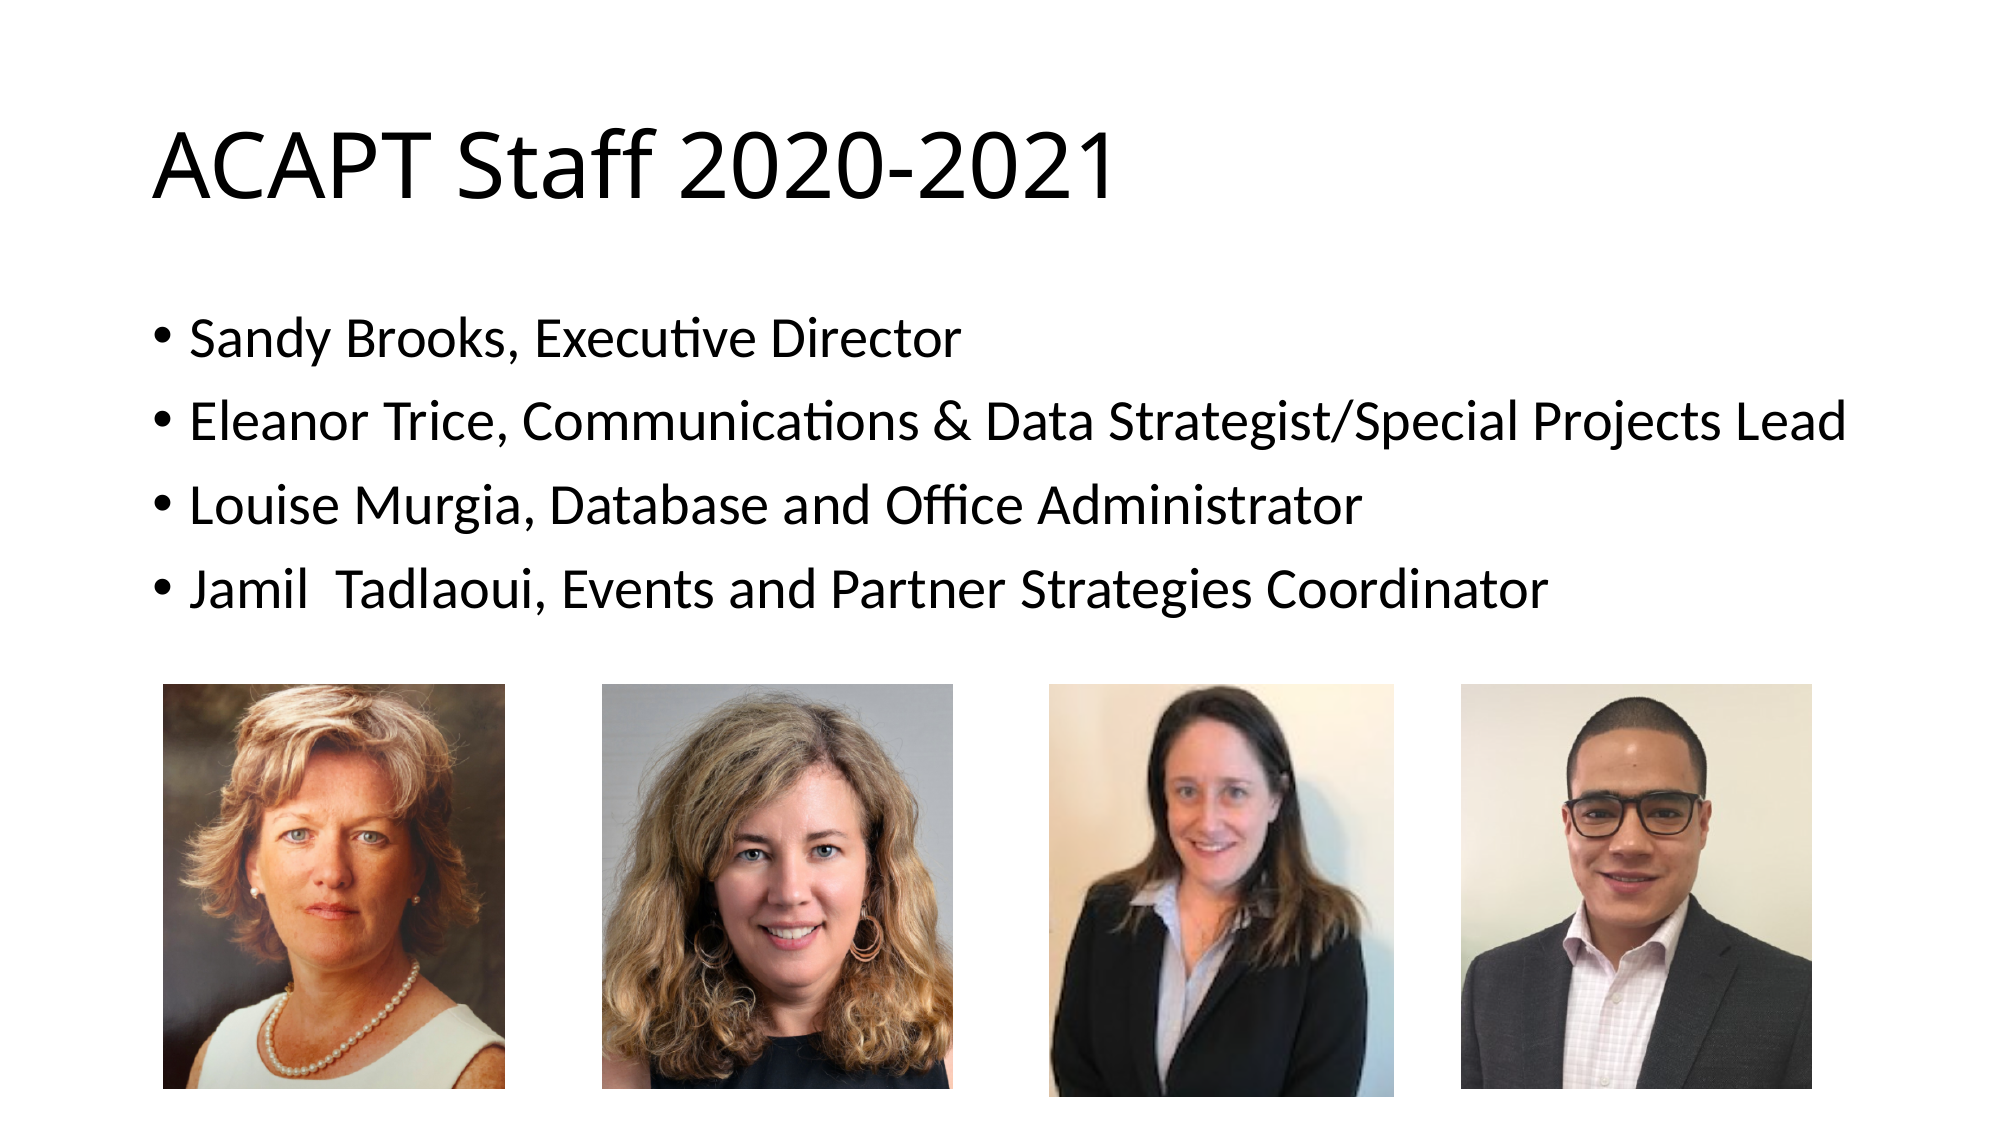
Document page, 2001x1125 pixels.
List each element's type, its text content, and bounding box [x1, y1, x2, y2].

picture [1049, 684, 1394, 1097]
title ACAPT Staff 2020-2021 [137, 59, 1863, 278]
picture [602, 684, 953, 1089]
list Sandy Brooks, Executive Director Eleanor Trice, Communications & Data Strategist/Special Projects Lead Louise Murgia, Database and Office Administrator Jamil Tadlaoui, Events and Partner Strategies Coordinator [137, 299, 1930, 1014]
picture [1461, 684, 1813, 1089]
picture [162, 684, 505, 1089]
